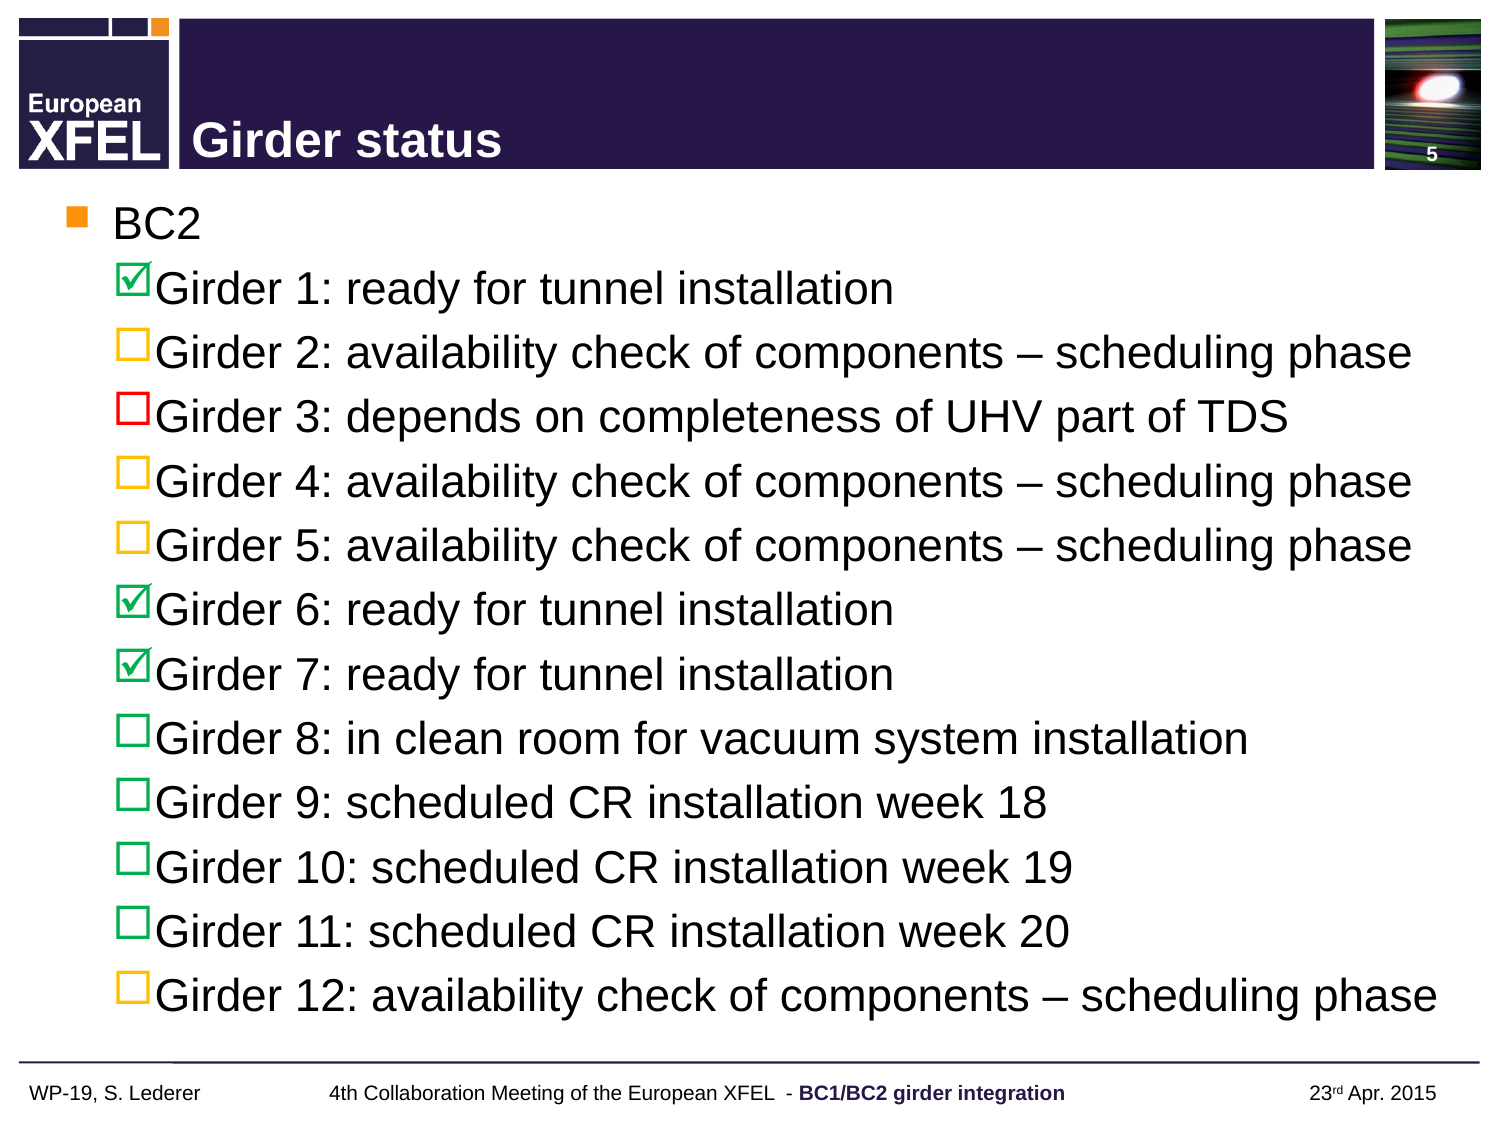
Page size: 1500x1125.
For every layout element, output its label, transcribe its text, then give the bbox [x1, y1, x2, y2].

title Girder status [179, 88, 1375, 168]
picture [1385, 19, 1481, 170]
slide_number 5 [1384, 18, 1480, 169]
picture [19, 18, 169, 169]
list BC2 Girder 1: ready for tunnel installation Girder 2: availability check of components – scheduling phase Girder 3: depends on completeness of UHV part of TDS Girder 4: availability check of components – scheduling phase Girder 5: availability check of components – scheduling phase Girder 6: ready for tunnel installation Girder 7: ready for tunnel installation Girder 8: in clean room for vacuum system installation Girder 9: scheduled CR installation week 18 Girder 10: scheduled CR installation week 19 Girder 11: scheduled CR installation week 20 Girder 12: availability check of components – scheduling phase [19, 193, 1471, 1040]
